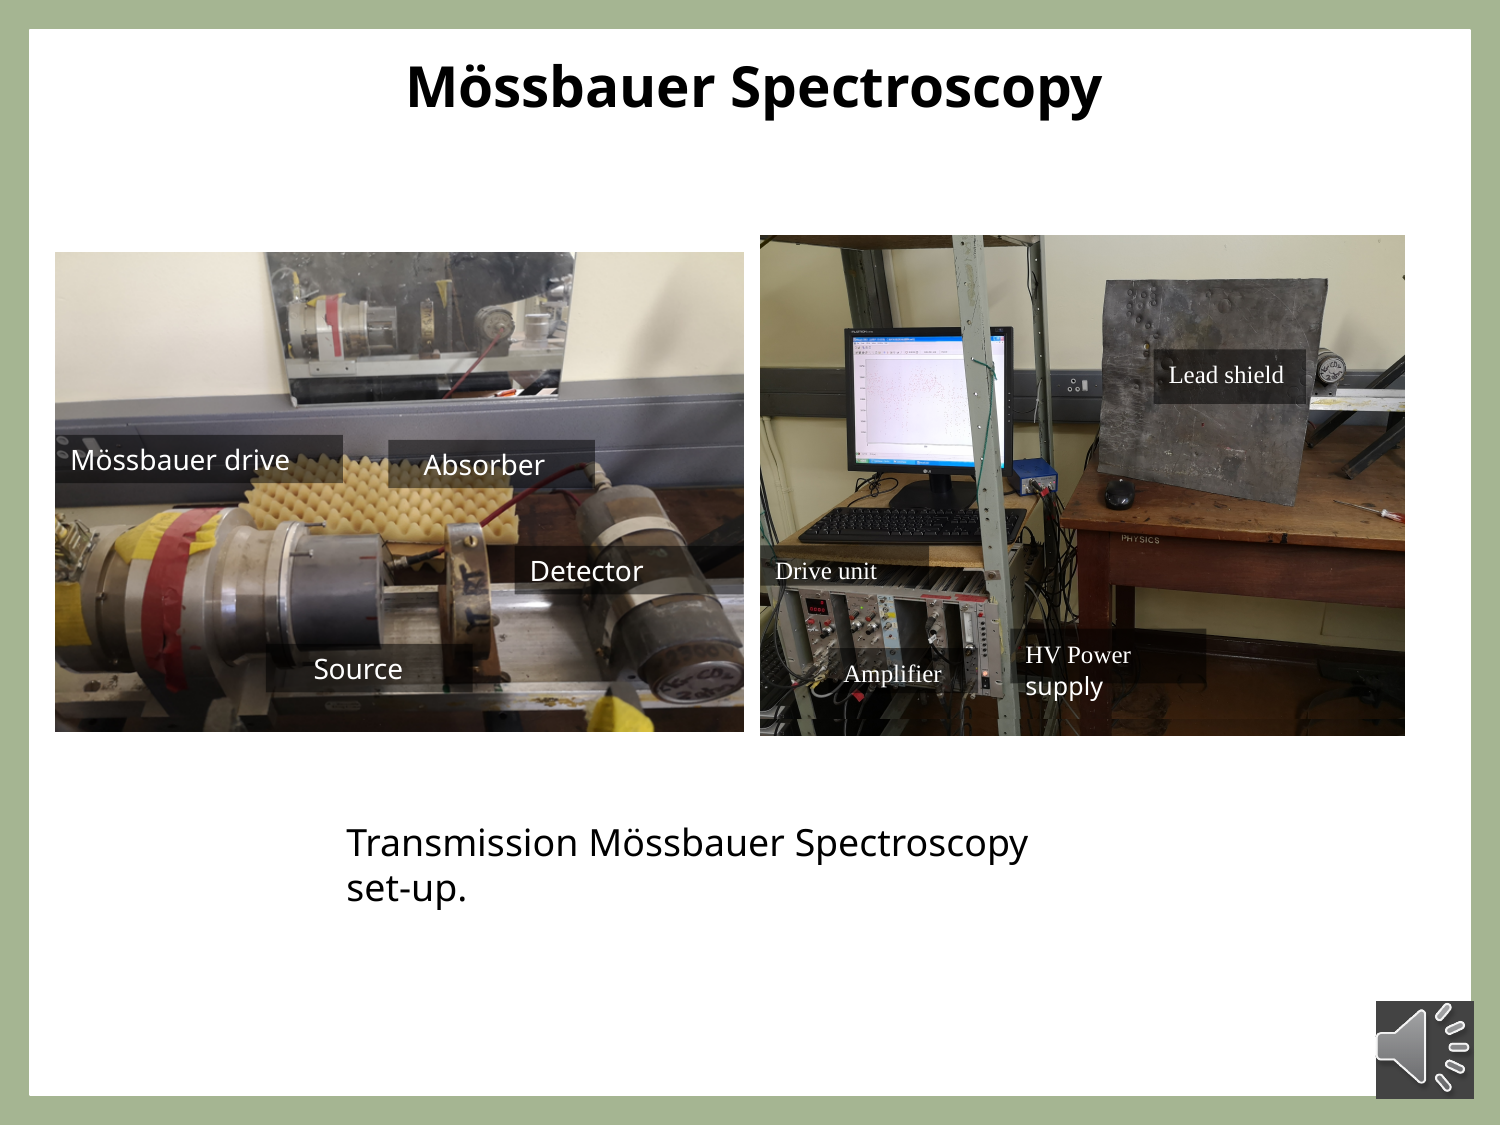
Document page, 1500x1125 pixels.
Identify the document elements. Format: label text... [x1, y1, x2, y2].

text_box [55, 252, 745, 733]
text_box Transmission Mössbauer Spectroscopy set-up. [331, 811, 1109, 917]
picture [1374, 999, 1476, 1101]
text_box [759, 234, 1406, 737]
title Mössbauer Spectroscopy [146, 50, 1362, 127]
